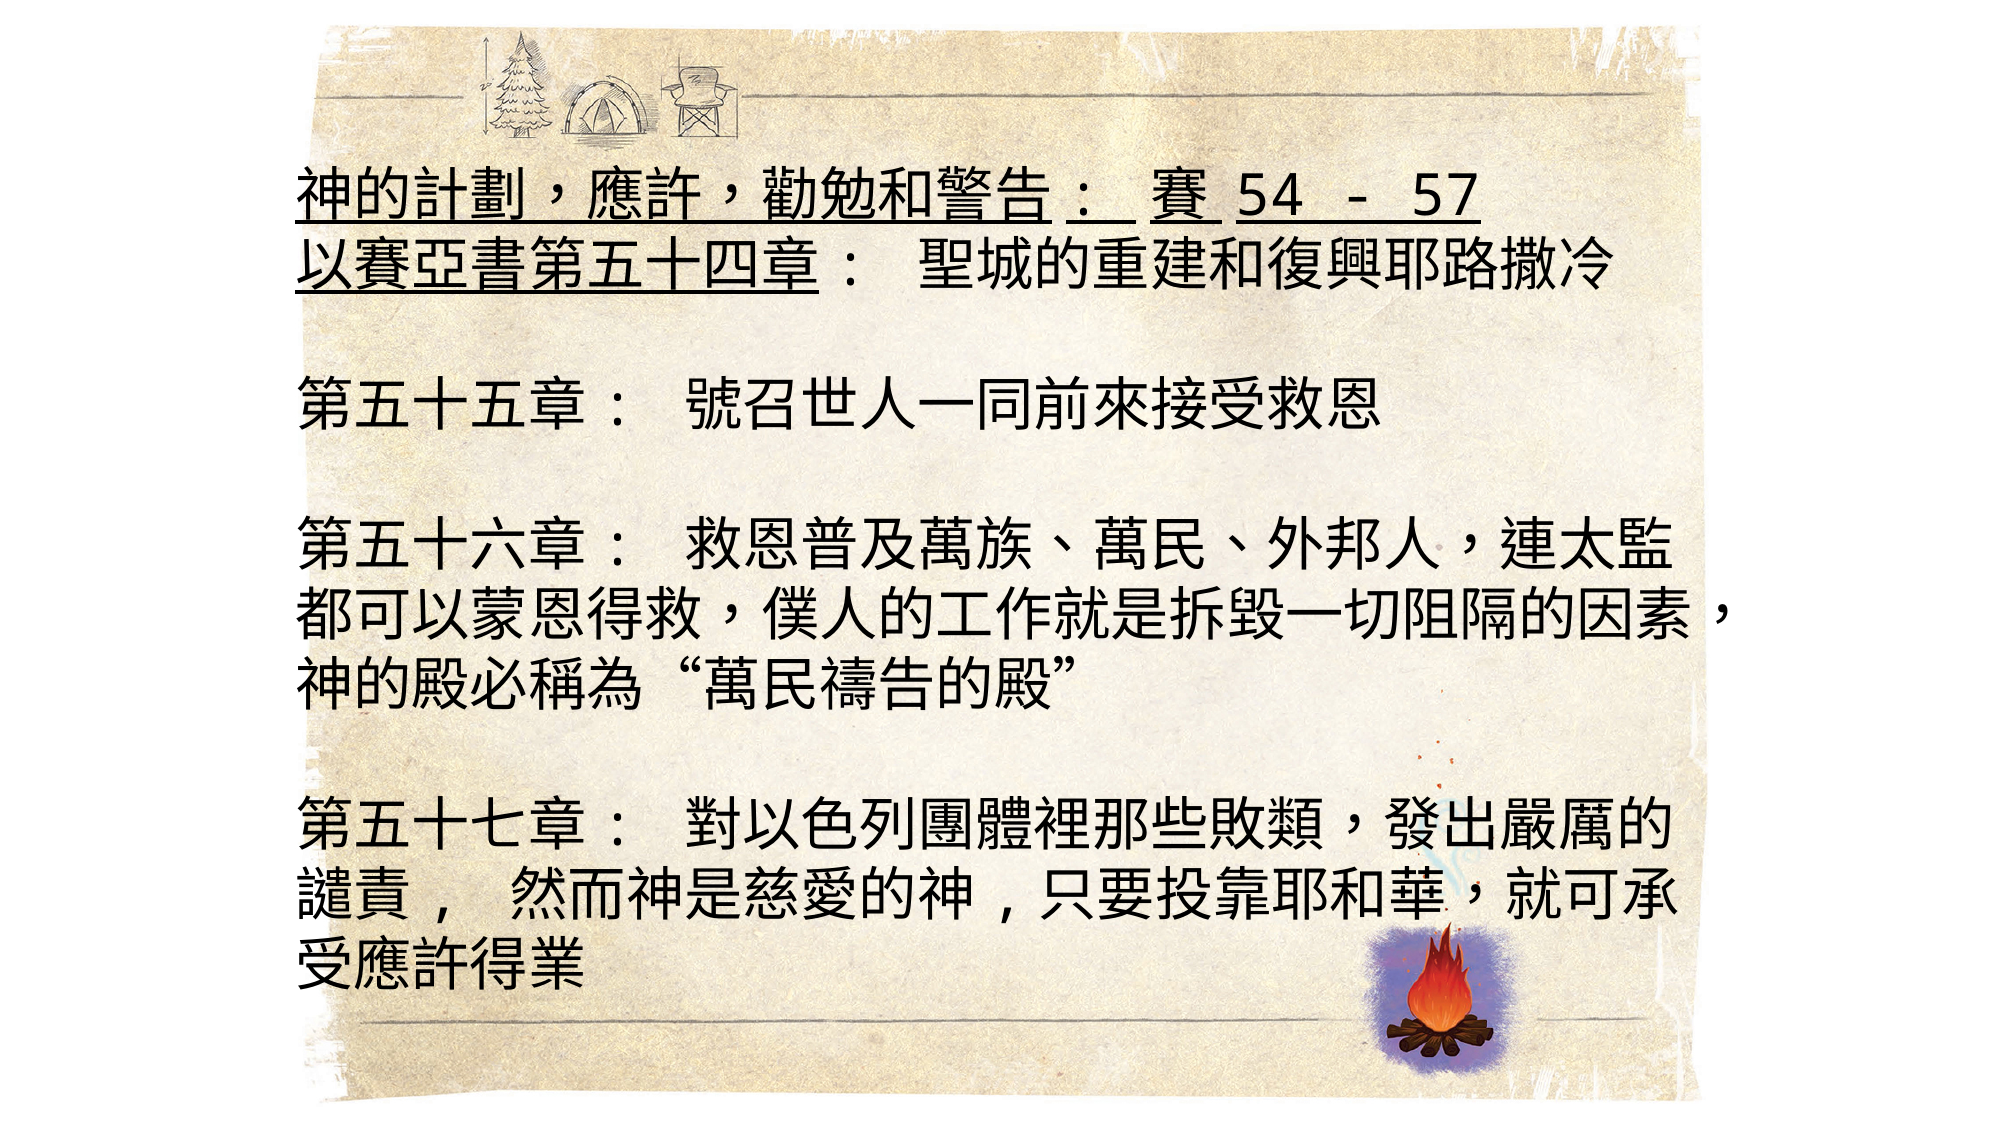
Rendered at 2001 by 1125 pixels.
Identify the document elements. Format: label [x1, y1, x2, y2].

picture [280, 0, 1739, 1125]
